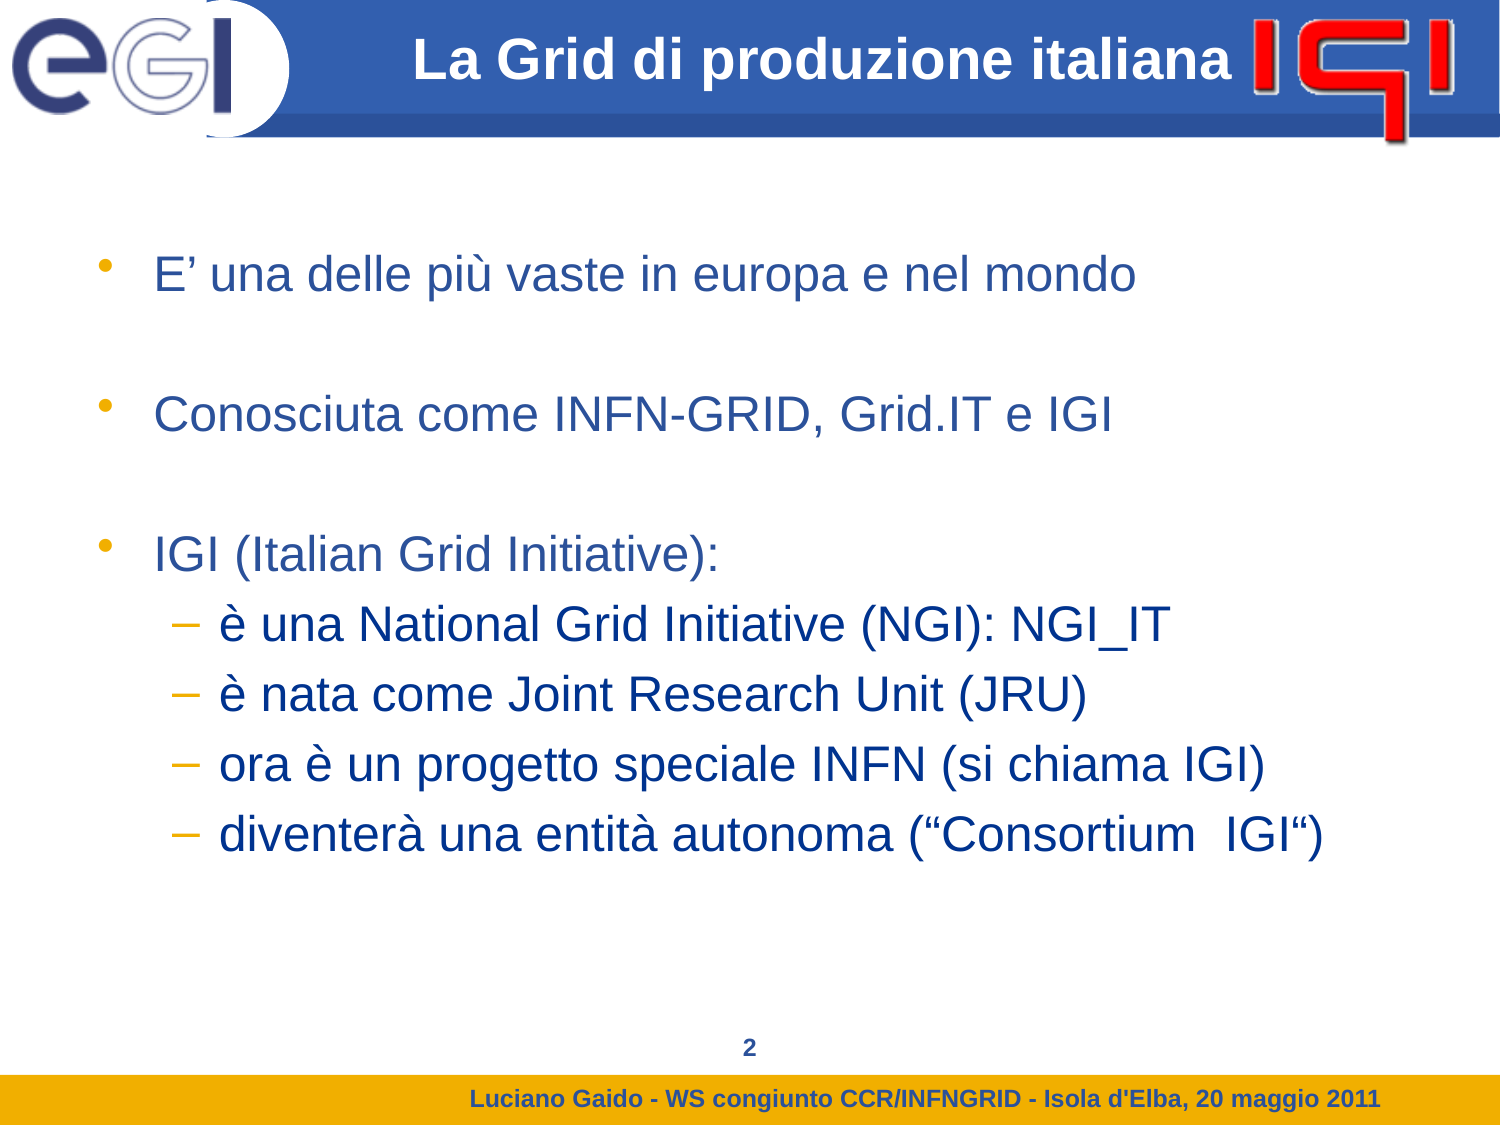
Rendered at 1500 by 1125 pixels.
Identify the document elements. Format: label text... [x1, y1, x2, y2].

slide_number 2 [512, 1024, 988, 1074]
picture [12, 18, 231, 115]
list E’ una delle più vaste in europa e nel mondo Conosciuta come INFN-GRID, Grid.IT e IGI IGI (Italian Grid Initiative): è una National Grid Initiative (NGI): NGI_IT è nata come Joint Research Unit (JRU) ora è un progetto speciale INFN (si chiama IGI) diventerà una entità autonoma (“Consortium IGI“) [81, 234, 1433, 1012]
picture [1237, 0, 1472, 152]
footer Luciano Gaido - WS congiunto CCR/INFNGRID - Isola d'Elba, 20 maggio 2011 [378, 1074, 1399, 1125]
title La Grid di produzione italiana [277, 0, 1248, 113]
